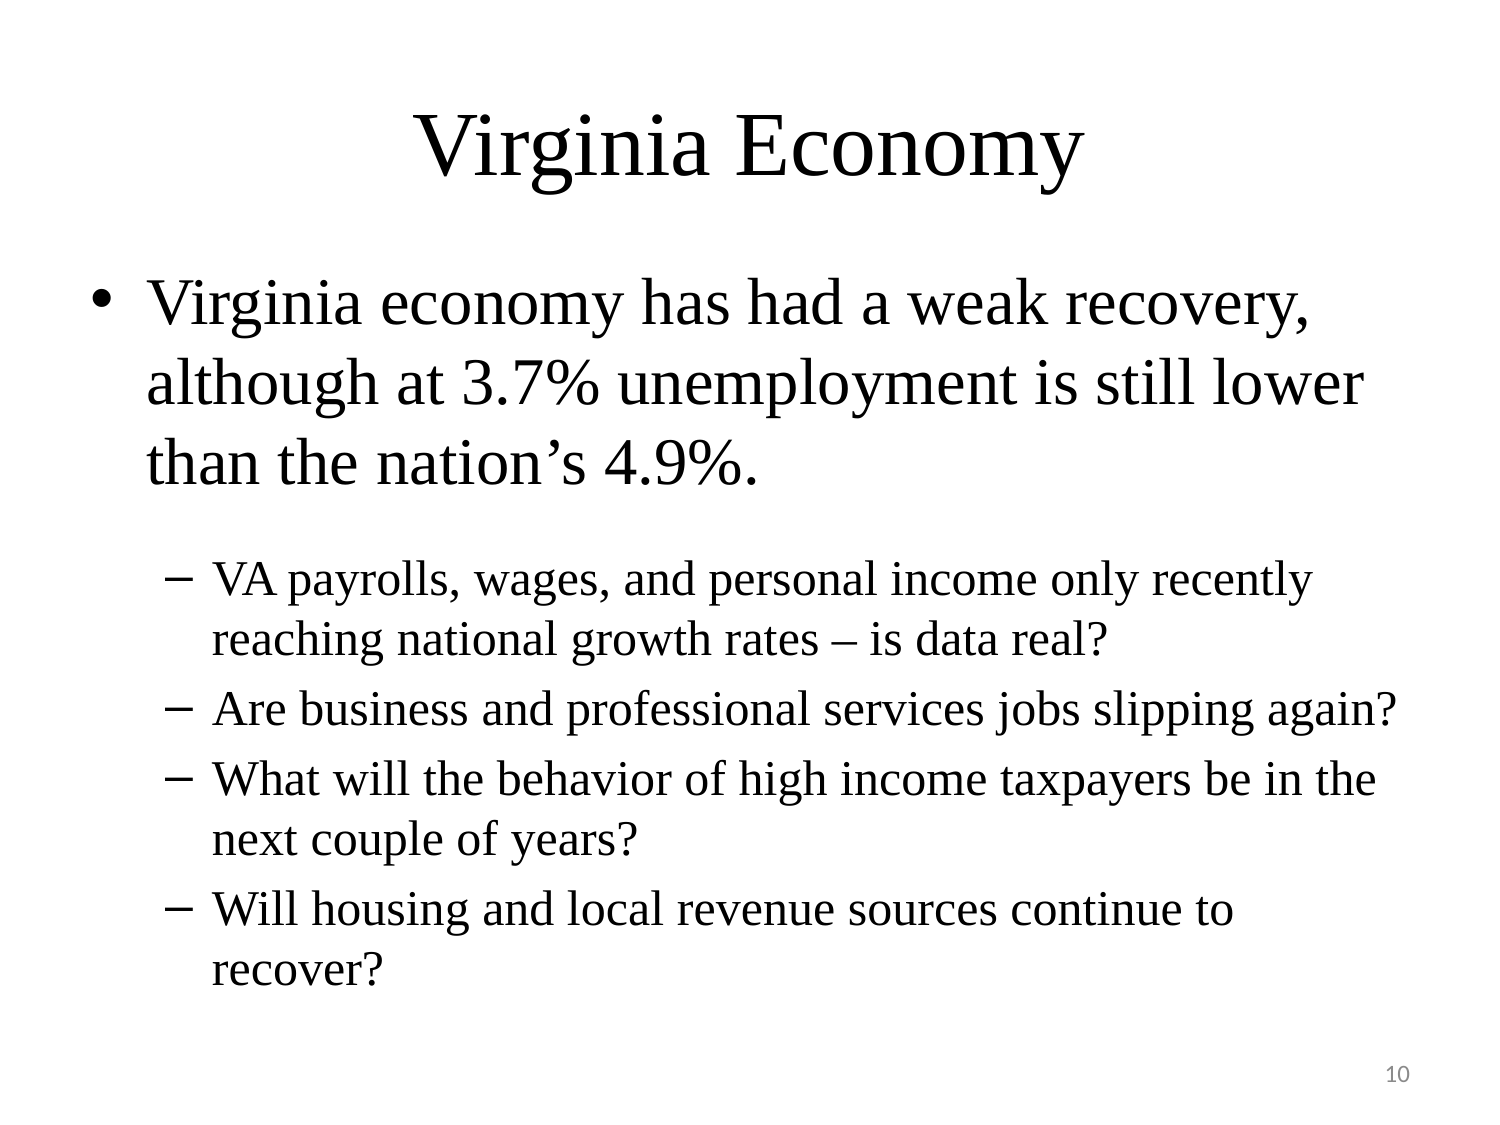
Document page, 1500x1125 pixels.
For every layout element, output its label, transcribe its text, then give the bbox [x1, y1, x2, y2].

list Virginia economy has had a weak recovery, although at 3.7% unemployment is still lower than the nation’s 4.9%. VA payrolls, wages, and personal income only recently reaching national growth rates – is data real? Are business and professional services jobs slipping again? What will the behavior of high income taxpayers be in the next couple of years? Will housing and local revenue sources continue to recover? [75, 249, 1425, 1050]
title Virginia Economy [75, 45, 1425, 233]
slide_number 10 [1074, 1042, 1425, 1103]
